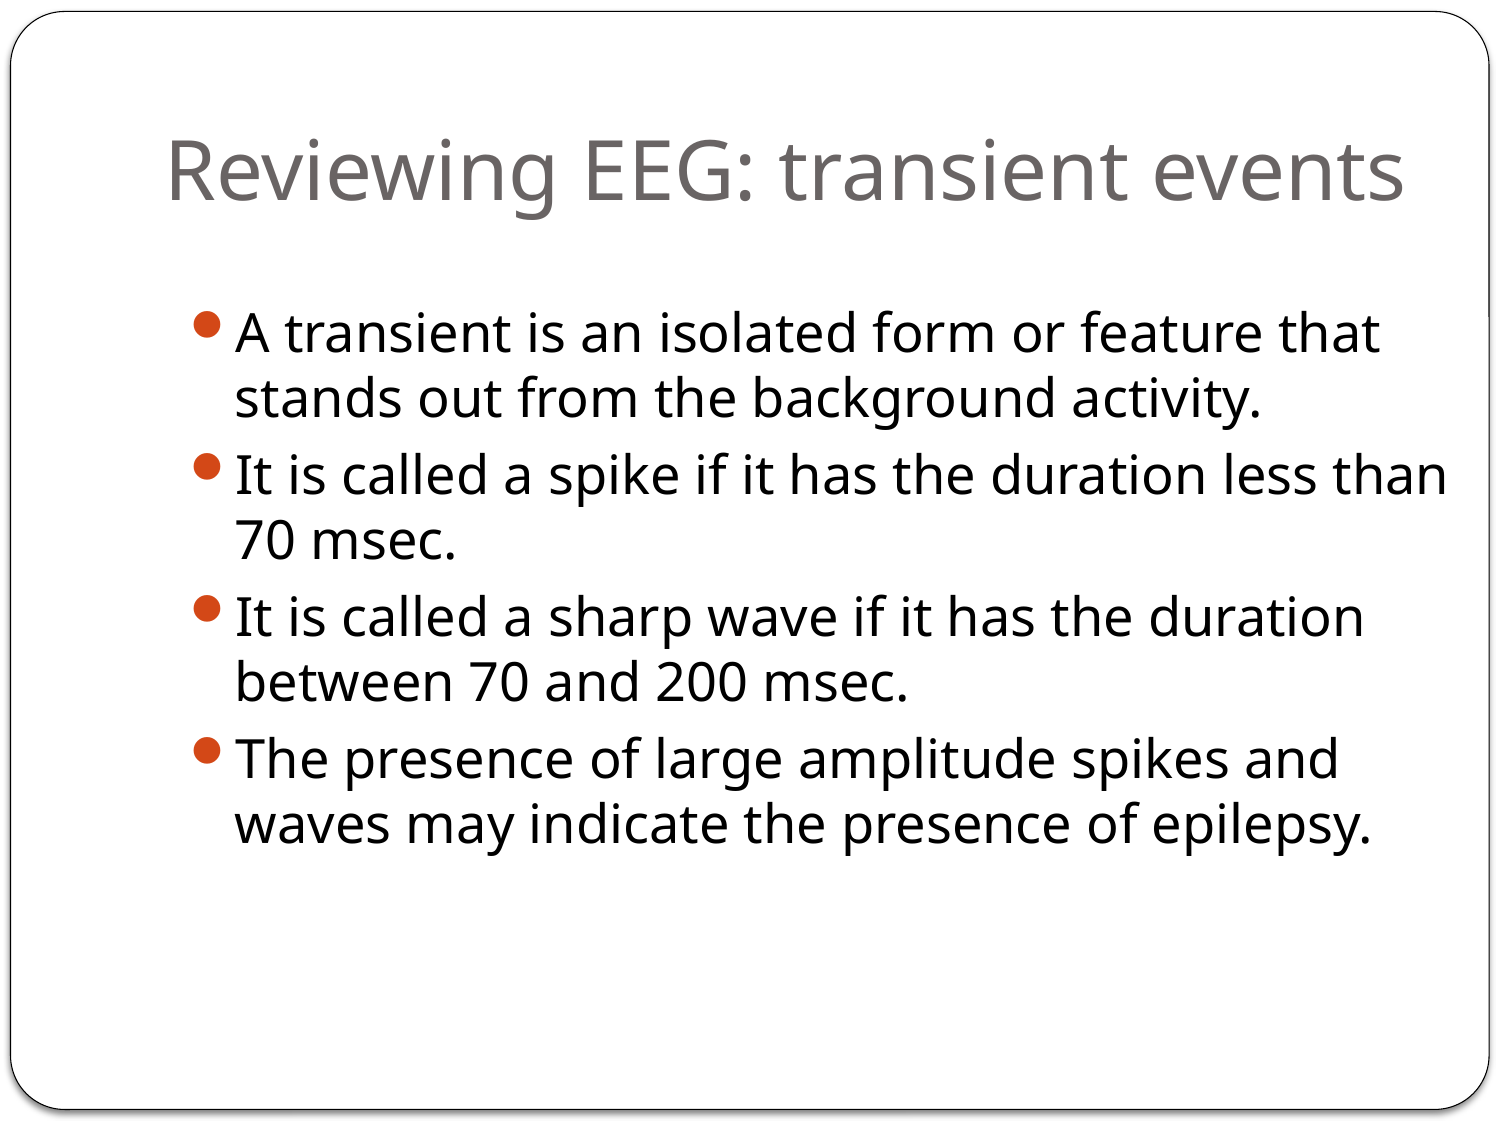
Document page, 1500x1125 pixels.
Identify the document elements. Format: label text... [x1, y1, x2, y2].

title Reviewing EEG: transient events [150, 45, 1425, 233]
list A transient is an isolated form or feature that stands out from the background activity. It is called a spike if it has the duration less than 70 msec. It is called a sharp wave if it has the duration between 70 and 200 msec. The presence of large amplitude spikes and waves may indicate the presence of epilepsy. [174, 290, 1500, 966]
